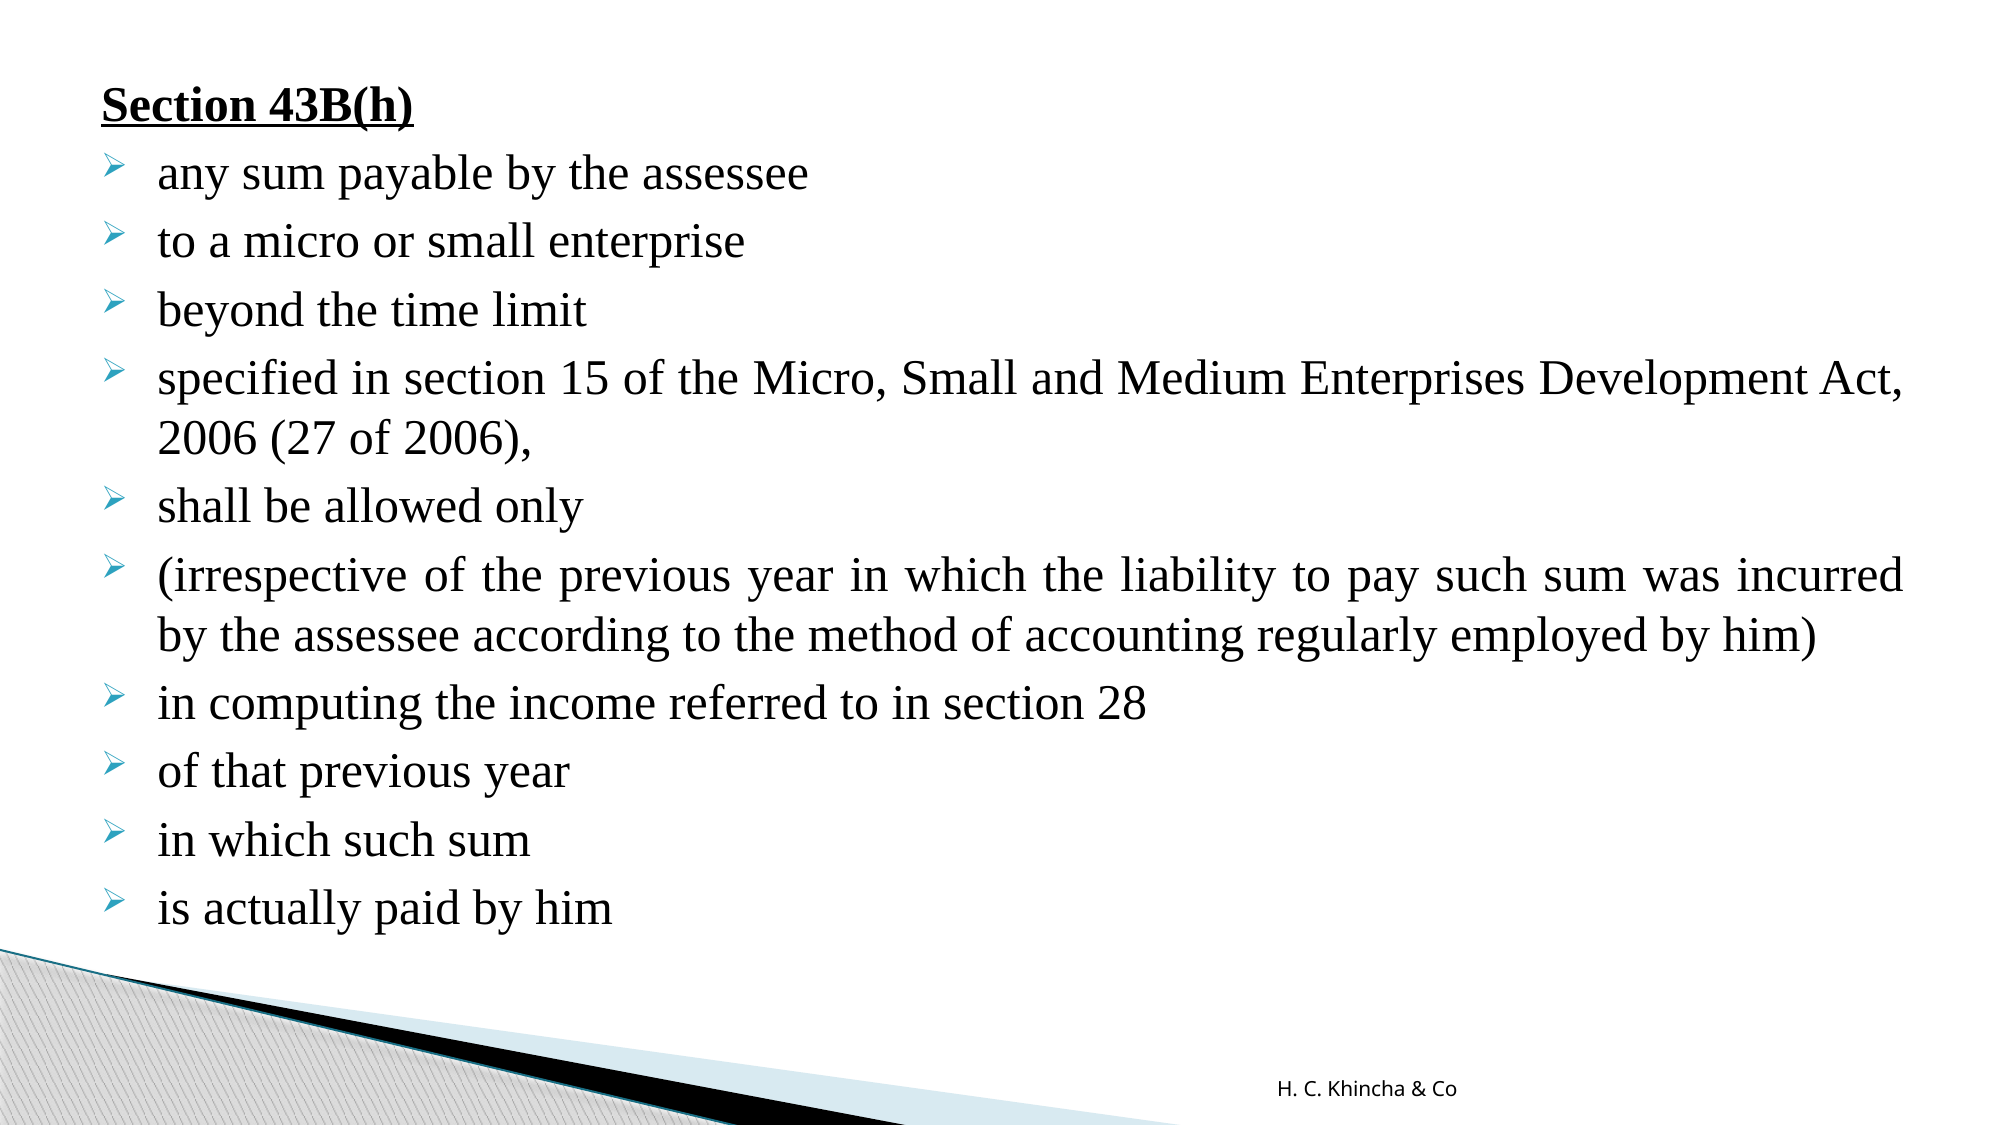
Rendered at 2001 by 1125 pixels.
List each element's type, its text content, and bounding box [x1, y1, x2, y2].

footer H. C. Khincha & Co [957, 1051, 1473, 1112]
list Section 43B(h) any sum payable by the assessee to a micro or small enterprise beyond the time limit specified in section 15 of the Micro, Small and Medium Enterprises Development Act, 2006 (27 of 2006), shall be allowed only (irrespective of the previous year in which the liability to pay such sum was incurred by the assessee according to the method of accounting regularly employed by him) in computing the income referred to in section 28 of that previous year in which such sum is actually paid by him [86, 63, 1921, 1014]
